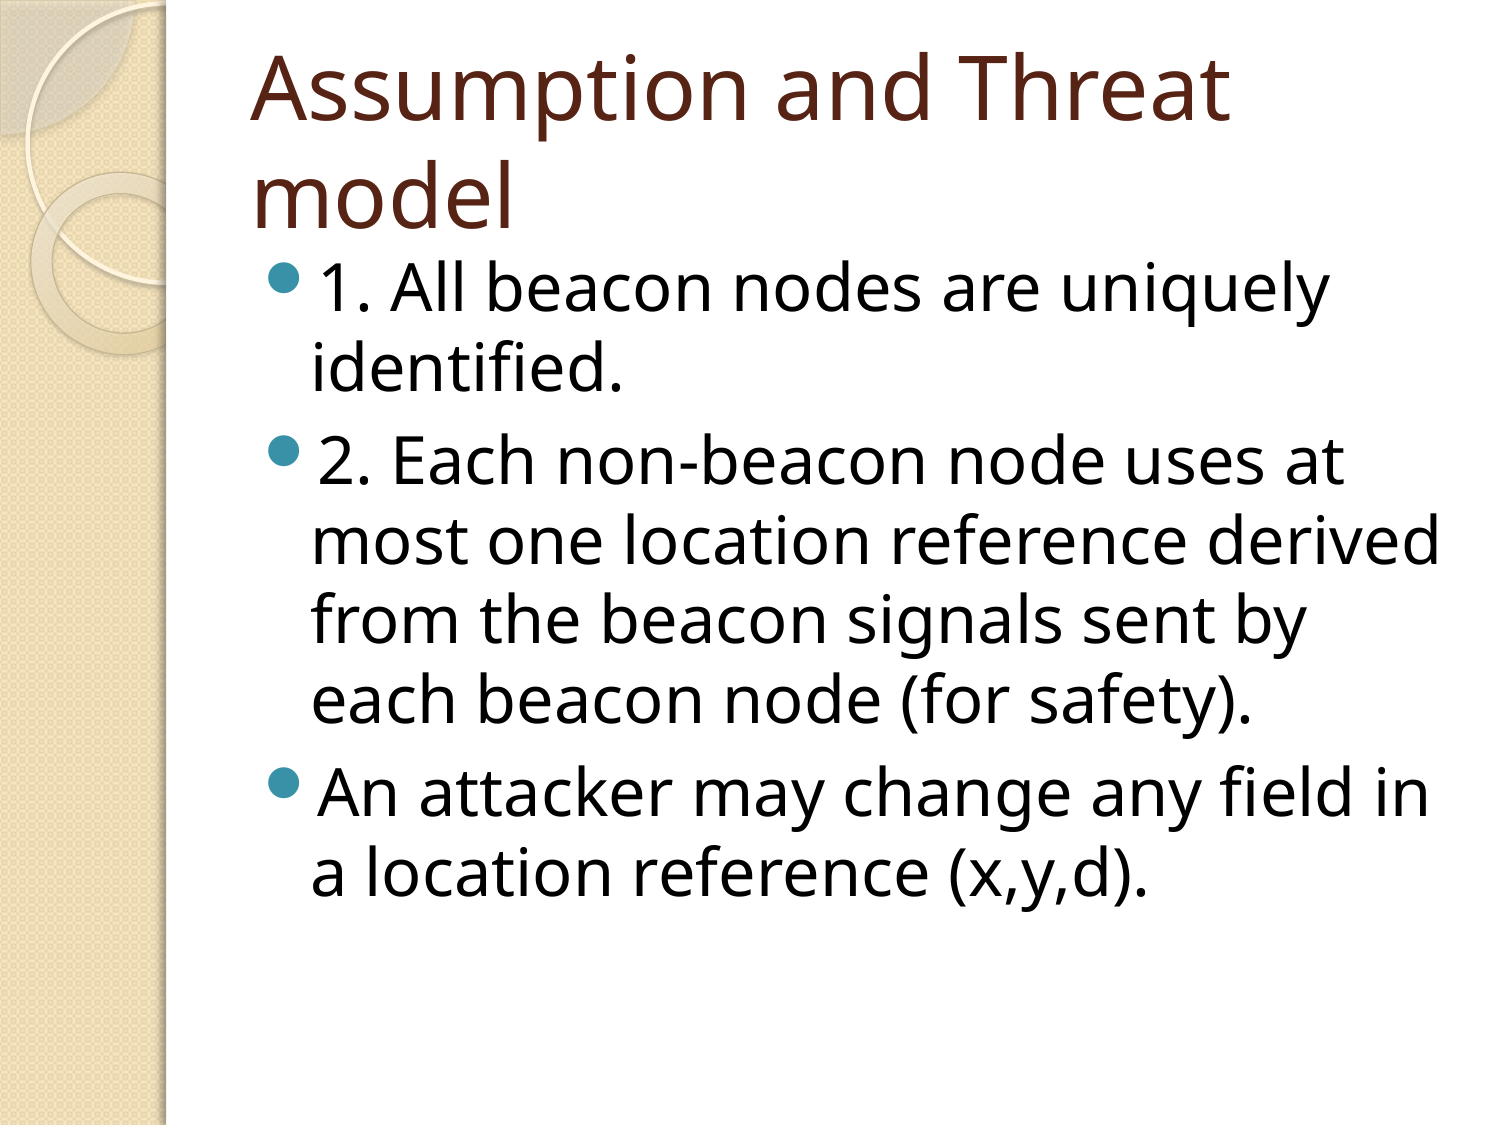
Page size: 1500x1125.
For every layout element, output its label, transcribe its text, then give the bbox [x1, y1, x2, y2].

list 1. All beacon nodes are uniquely identified. 2. Each non-beacon node uses at most one location reference derived from the beacon signals sent by each beacon node (for safety). An attacker may change any field in a location reference (x,y,d). [235, 237, 1466, 1026]
title Assumption and Threat model [235, 45, 1466, 233]
